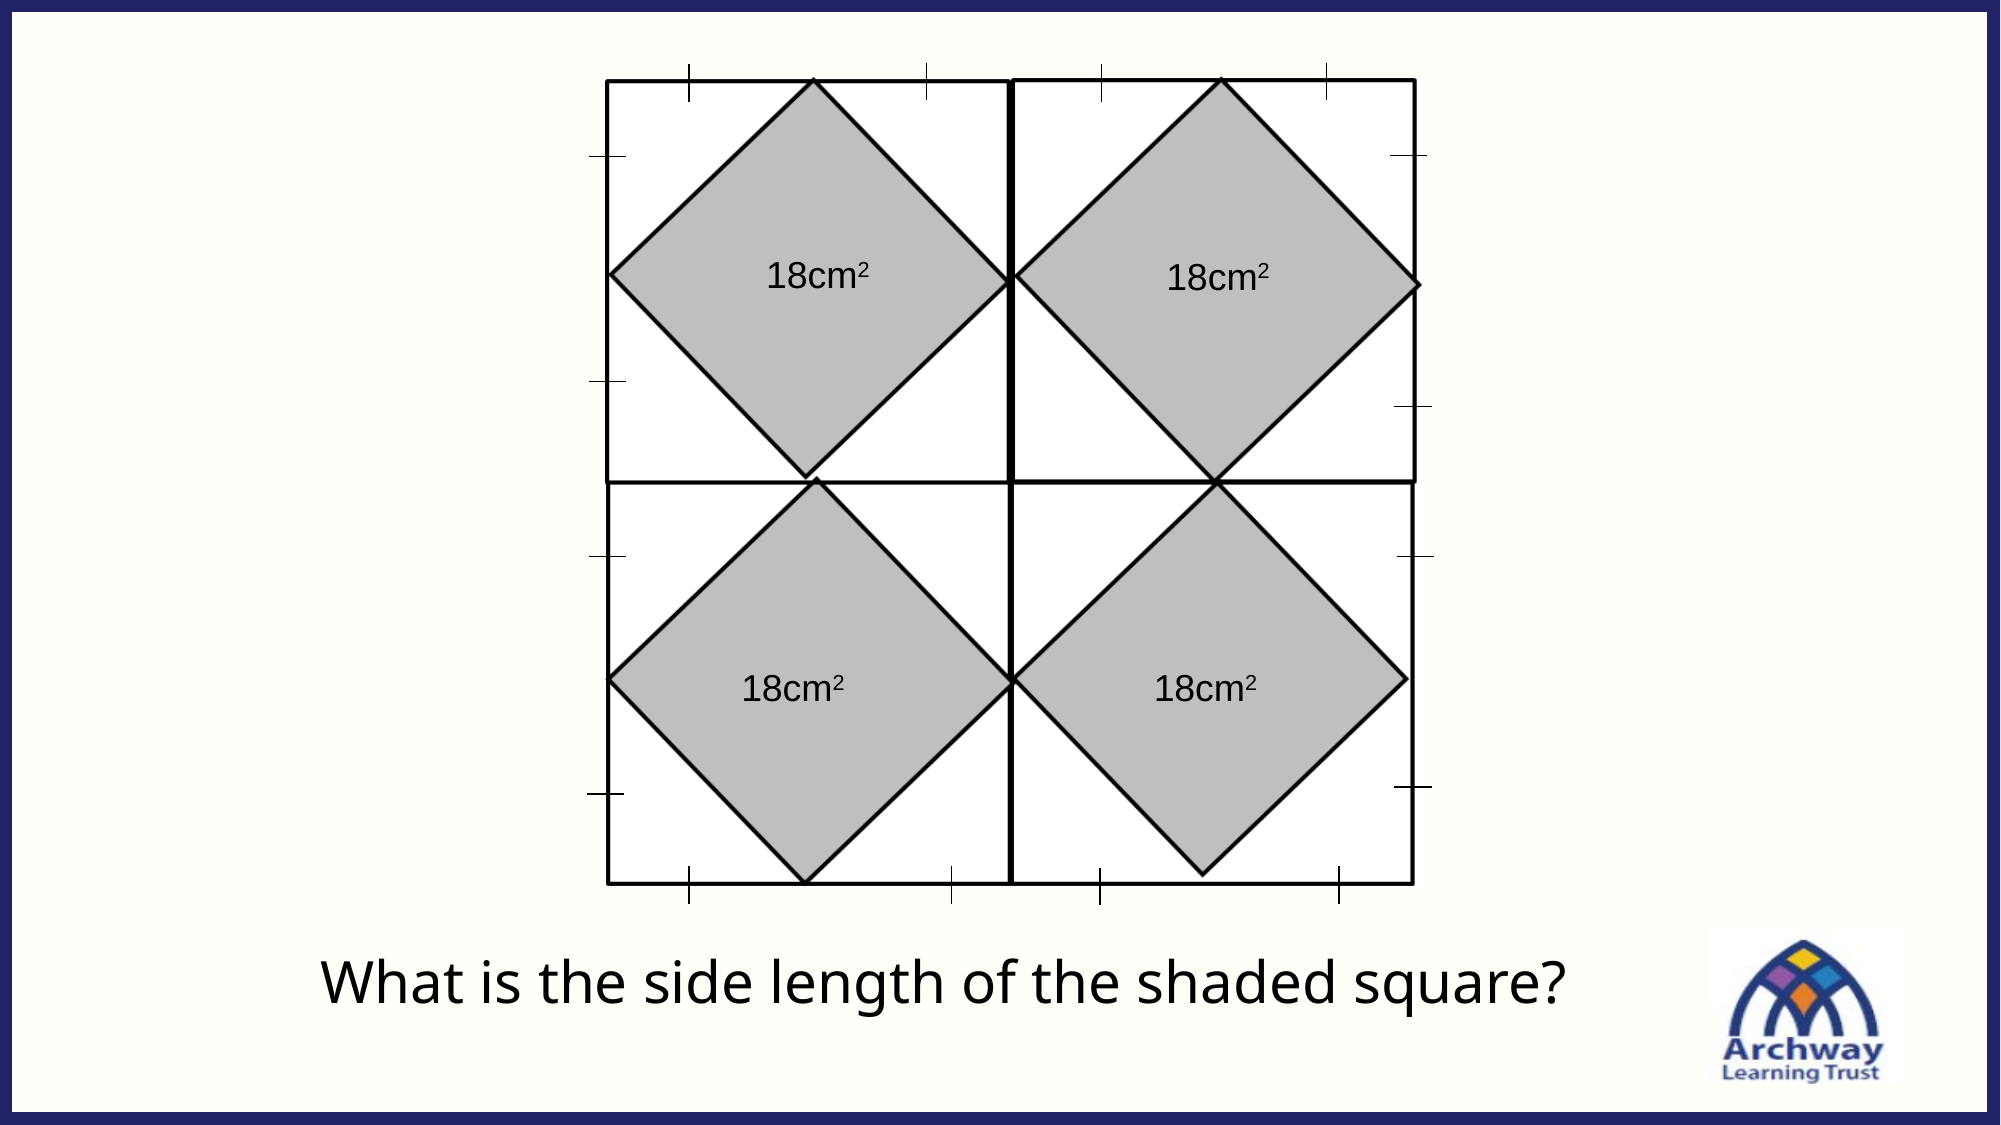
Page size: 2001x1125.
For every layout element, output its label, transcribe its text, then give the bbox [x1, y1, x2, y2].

picture [1708, 928, 1904, 1085]
text_box What is the side length of the shaded square? [287, 937, 1600, 1023]
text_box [586, 62, 1435, 906]
